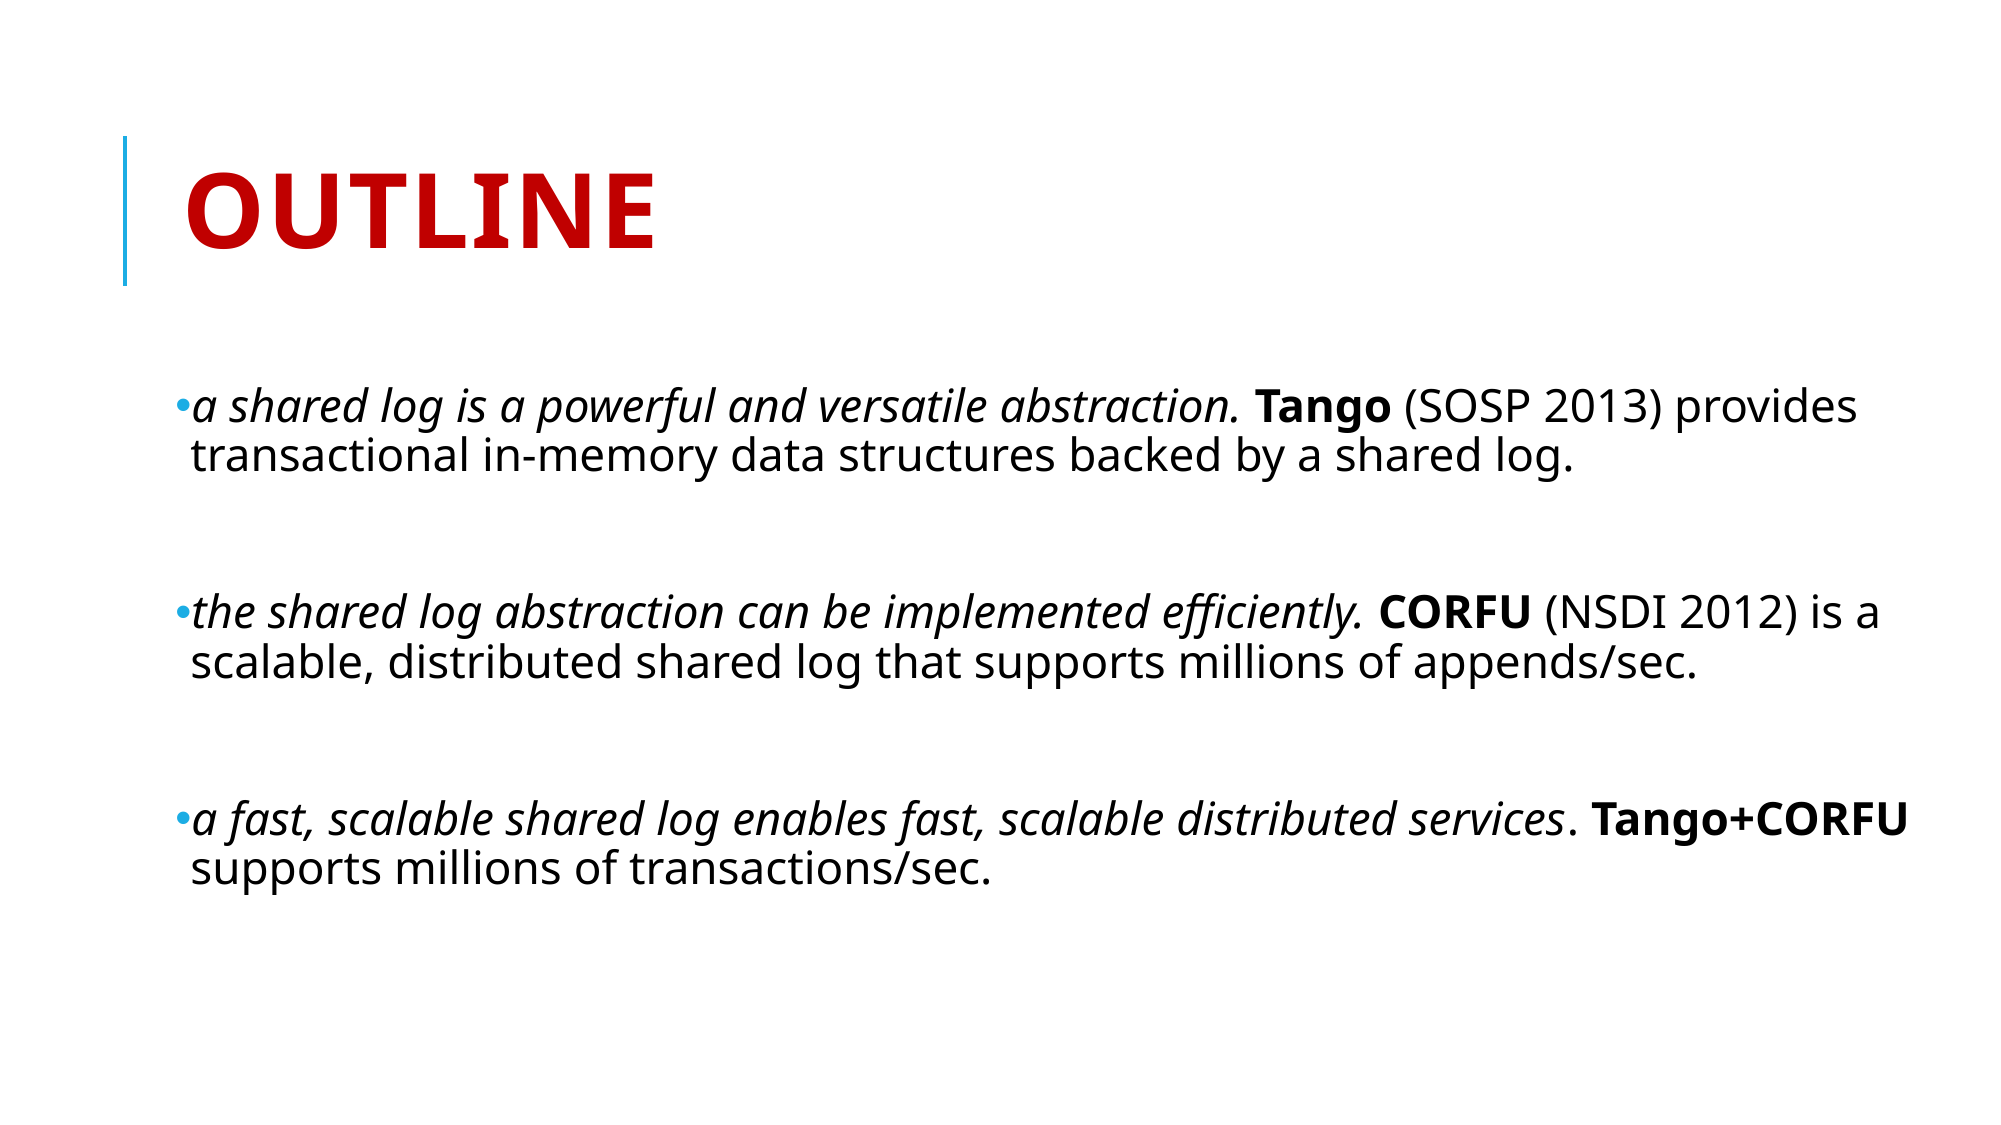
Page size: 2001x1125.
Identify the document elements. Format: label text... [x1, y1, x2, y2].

title outline [168, 96, 1927, 342]
list a shared log is a powerful and versatile abstraction. Tango (SOSP 2013) provides transactional in-memory data structures backed by a shared log. the shared log abstraction can be implemented efficiently. CORFU (NSDI 2012) is a scalable, distributed shared log that supports millions of appends/sec. a fast, scalable shared log enables fast, scalable distributed services. Tango+CORFU supports millions of transactions/sec. [168, 375, 1938, 1035]
